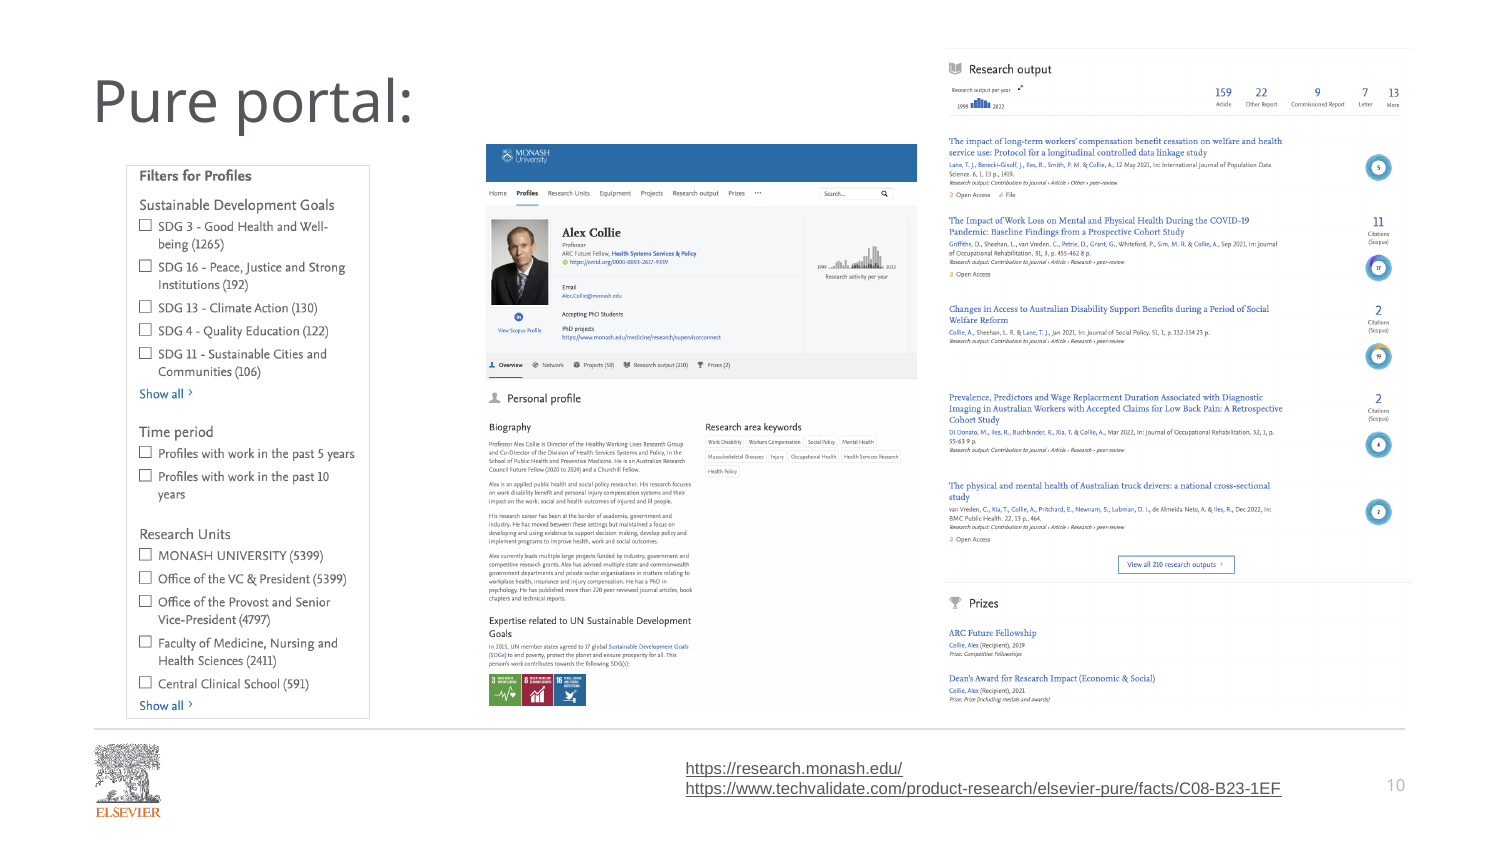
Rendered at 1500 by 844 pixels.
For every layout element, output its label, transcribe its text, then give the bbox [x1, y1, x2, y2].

picture [486, 144, 917, 711]
picture [945, 46, 1413, 719]
text_box https://research.monash.edu/ https://www.techvalidate.com/product-research/elsevier-pure/facts/C08-B23-1EF [685, 750, 1352, 798]
picture [126, 164, 370, 719]
picture [94, 743, 161, 817]
slide_number 10 [1067, 774, 1406, 802]
text_box Pure portal: [77, 60, 945, 137]
